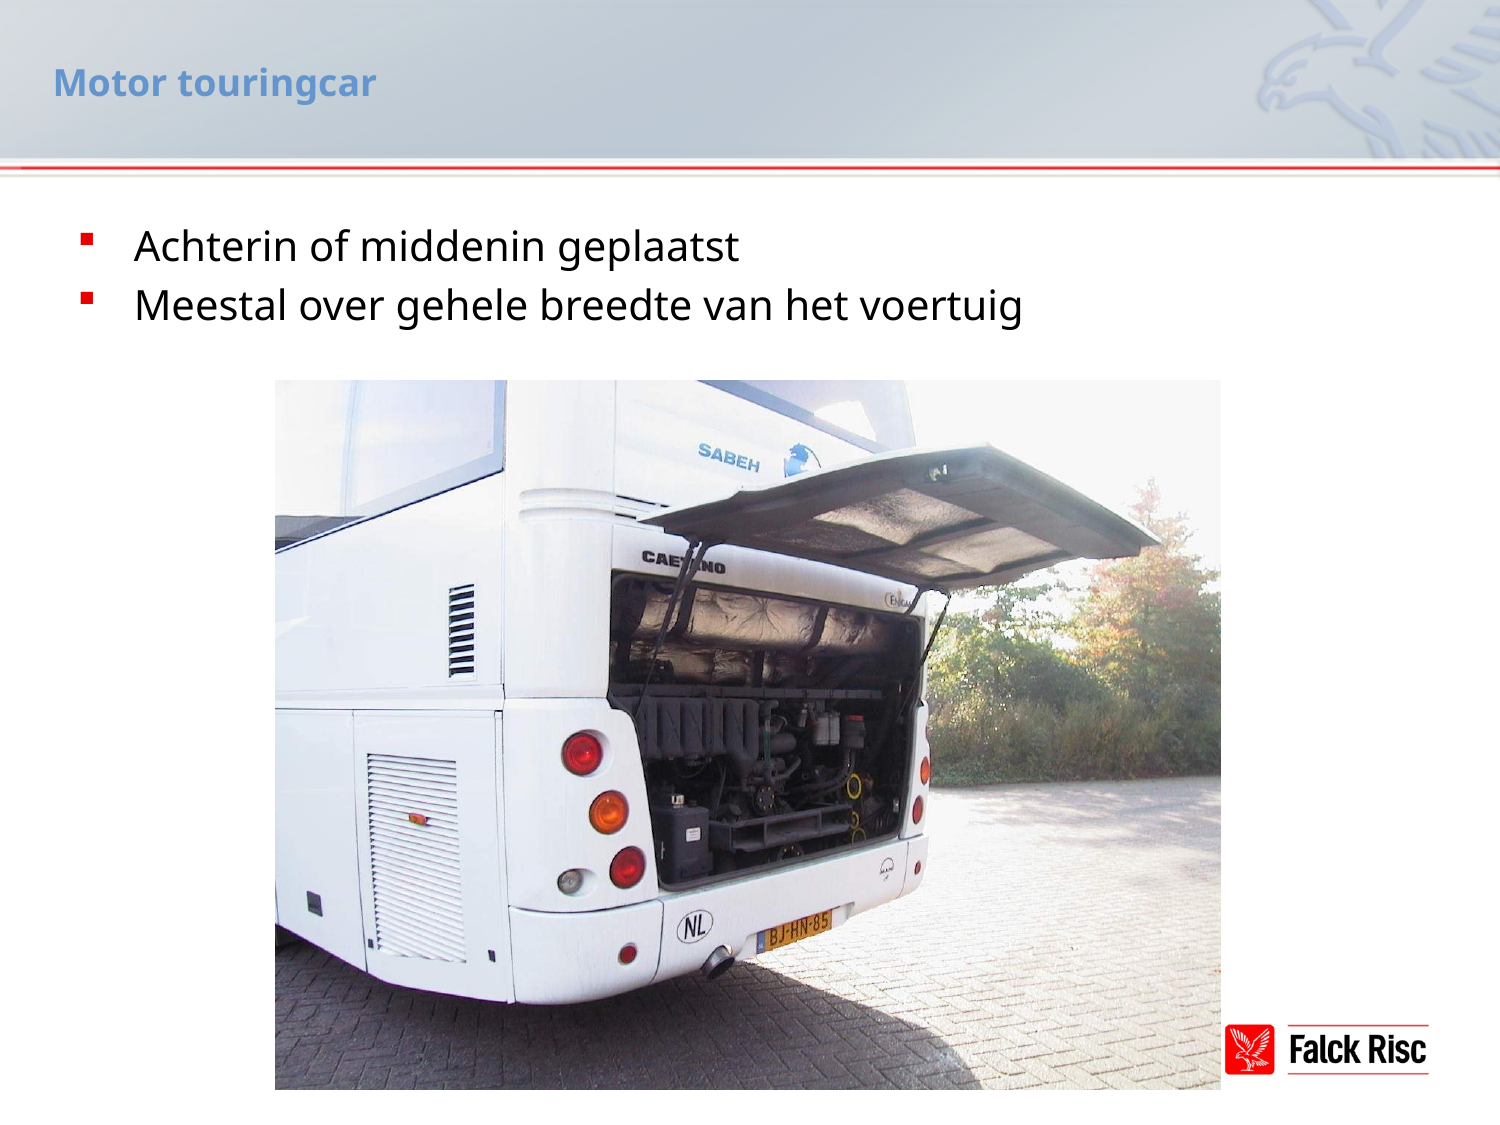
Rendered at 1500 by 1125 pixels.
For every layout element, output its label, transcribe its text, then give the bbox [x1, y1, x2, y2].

title Motor touringcar [37, 37, 1276, 126]
list Achterin of middenin geplaatst Meestal over gehele breedte van het voertuig [62, 212, 1436, 1038]
picture [0, 0, 1500, 1125]
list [274, 380, 1221, 1090]
